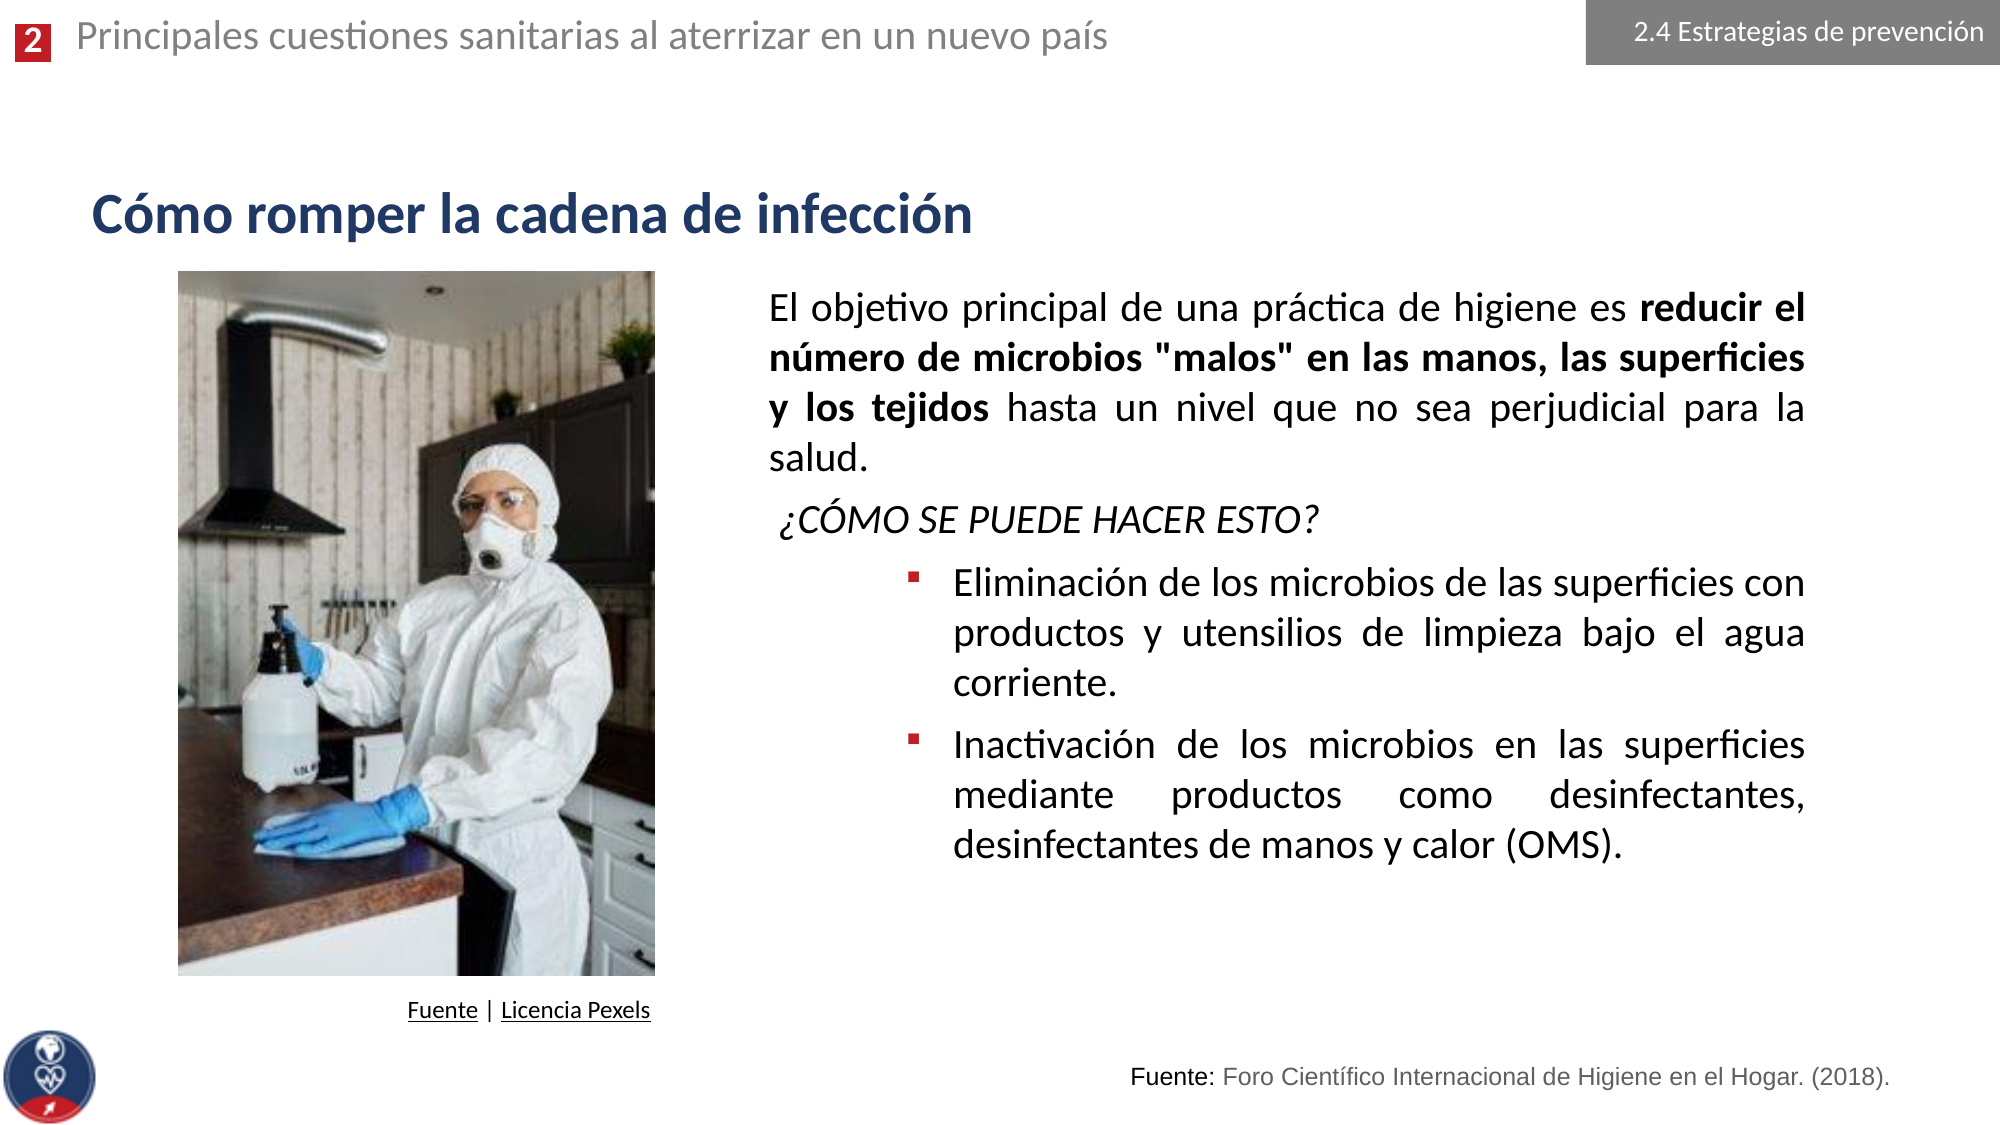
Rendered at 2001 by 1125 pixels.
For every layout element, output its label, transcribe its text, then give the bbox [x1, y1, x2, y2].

list El objetivo principal de una práctica de higiene es reducir el número de microbios "malos" en las manos, las superficies y los tejidos hasta un nivel que no sea perjudicial para la salud. ¿CÓMO SE PUEDE HACER ESTO? Eliminación de los microbios de las superficies con productos y utensilios de limpieza bajo el agua corriente. Inactivación de los microbios en las superficies mediante productos como desinfectantes, desinfectantes de manos y calor (OMS). [741, 271, 1822, 976]
title Cómo romper la cadena de infección [77, 114, 1803, 254]
text_box Fuente: Foro Científico Internacional de Higiene en el Hogar. (2018). [1115, 1052, 1915, 1098]
text_box Fuente | Licencia Pexels [92, 986, 666, 1032]
text_box 2.4 Estrategias de prevención [1585, 0, 2000, 65]
text_box Principales cuestiones sanitarias al aterrizar en un nuevo país [61, 0, 1163, 65]
picture [0, 1025, 101, 1125]
picture [178, 271, 655, 976]
